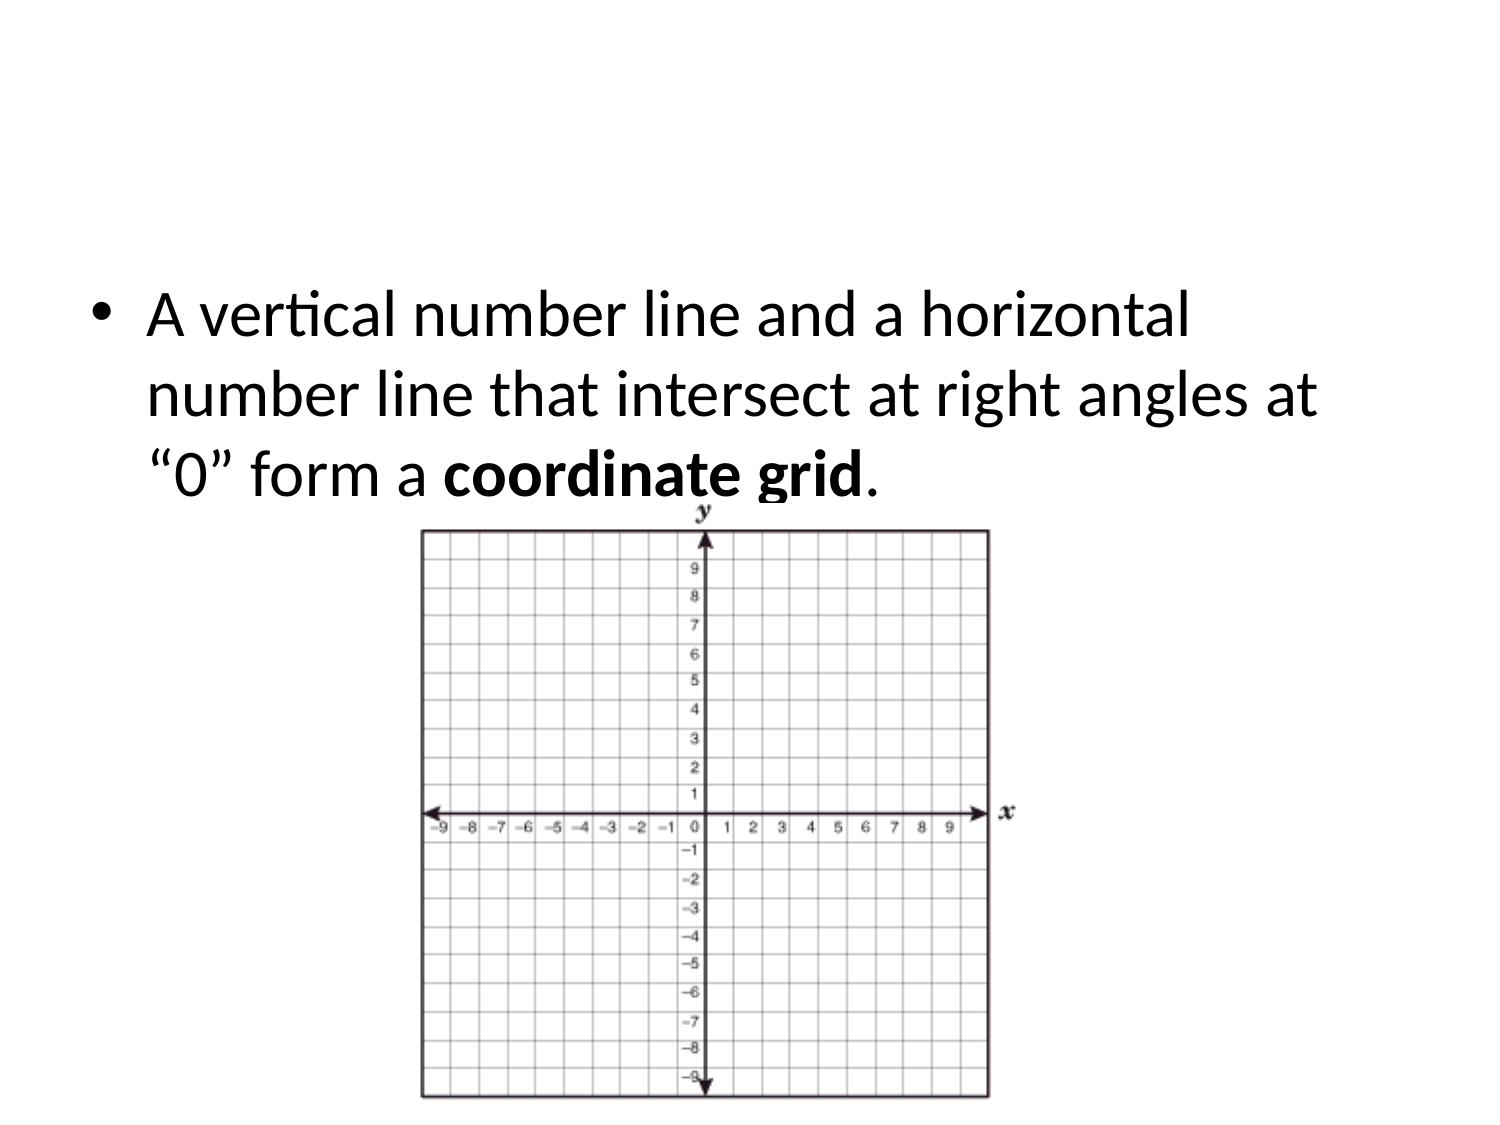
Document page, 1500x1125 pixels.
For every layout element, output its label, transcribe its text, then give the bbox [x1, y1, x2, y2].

list A vertical number line and a horizontal number line that intersect at right angles at “0” form a coordinate grid. [75, 262, 1425, 1005]
picture [418, 503, 1018, 1102]
